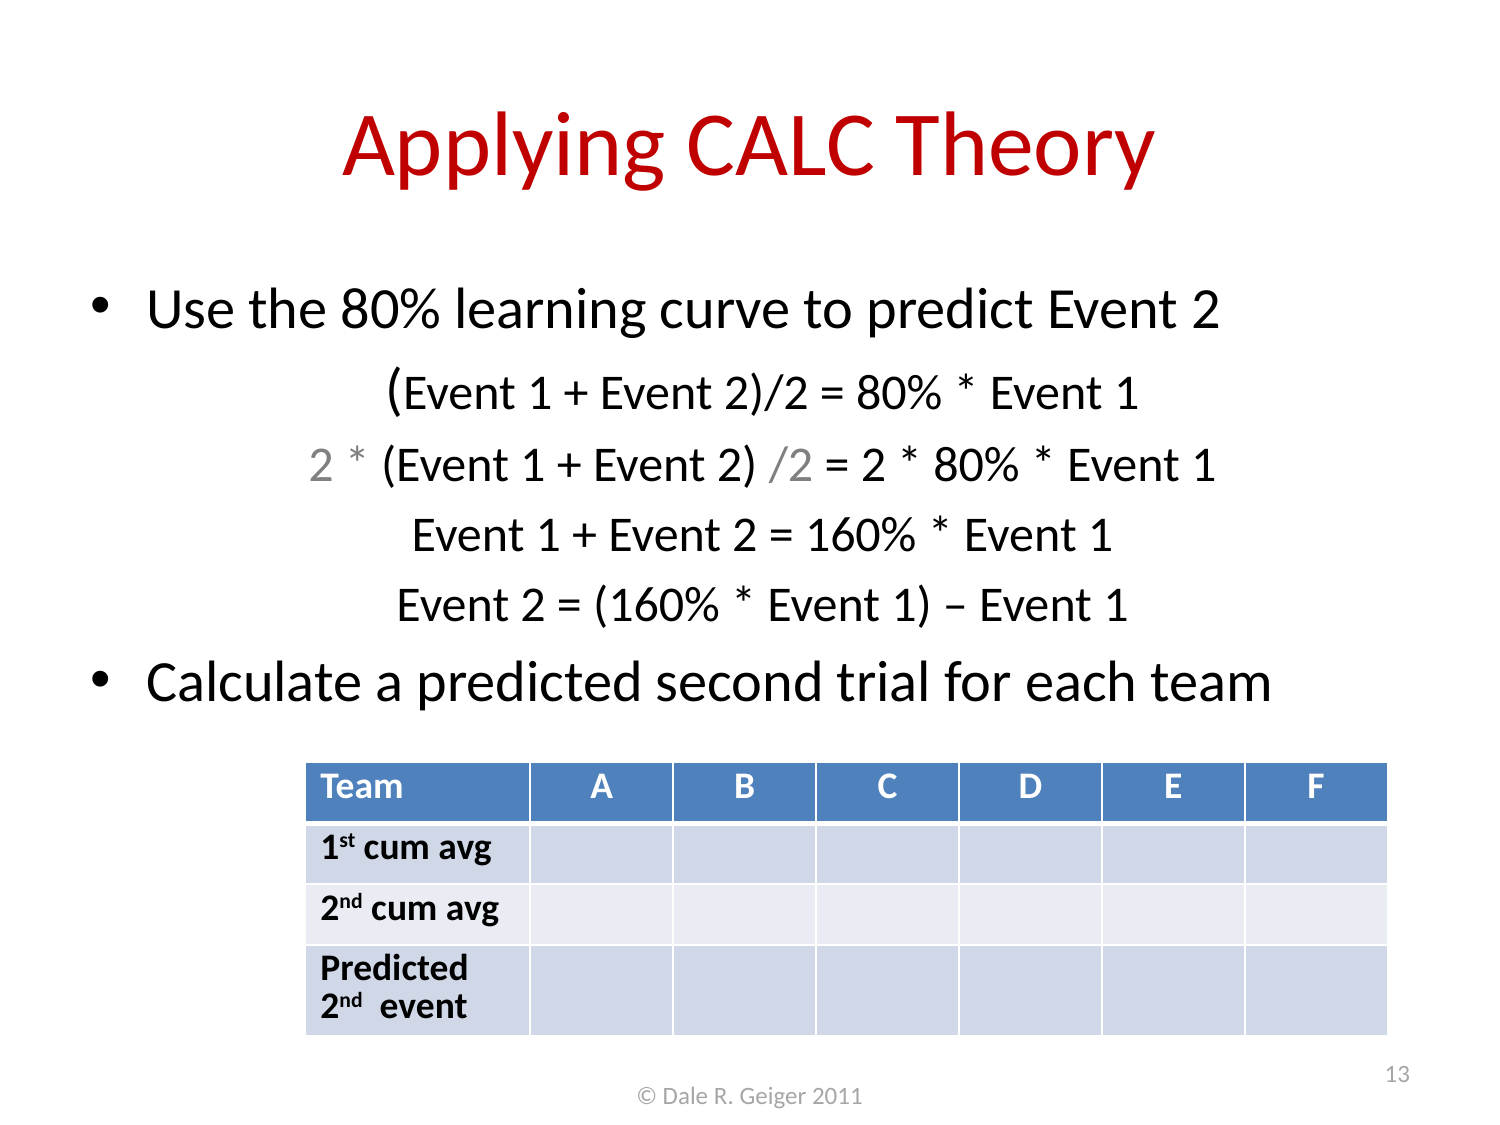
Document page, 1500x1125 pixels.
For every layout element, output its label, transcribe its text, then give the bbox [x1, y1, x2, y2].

table_header C [817, 763, 958, 821]
table_cell [1246, 826, 1387, 883]
table_header F [1246, 763, 1387, 821]
table_cell [960, 946, 1101, 1035]
table_cell [1103, 946, 1244, 1035]
table_header D [960, 763, 1101, 821]
table_header Team [306, 763, 529, 821]
table_cell [1103, 885, 1244, 944]
footer © Dale R. Geiger 2011 [512, 1065, 988, 1125]
table_header B [674, 763, 815, 821]
table_cell Predicted 2nd event [306, 946, 529, 1035]
table_cell [531, 946, 672, 1035]
table_cell [531, 885, 672, 944]
table_cell [674, 885, 815, 944]
table_cell [960, 885, 1101, 944]
title Applying CALC Theory [75, 45, 1425, 233]
table_cell [1103, 826, 1244, 883]
table_cell [817, 946, 958, 1035]
table_cell [817, 885, 958, 944]
table_cell 1st cum avg [306, 826, 529, 883]
table_cell [674, 826, 815, 883]
table_cell [1246, 885, 1387, 944]
list Use the 80% learning curve to predict Event 2 (Event 1 + Event 2)/2 = 80% * Event 1 2 * (Event 1 + Event 2) /2 = 2 * 80% * Event 1 Event 1 + Event 2 = 160% * Event 1 Event 2 = (160% * Event 1) – Event 1 Calculate a predicted second trial for each team [75, 262, 1450, 1005]
table_cell 2nd cum avg [306, 885, 529, 944]
table_cell [817, 826, 958, 883]
table_cell [960, 826, 1101, 883]
slide_number 13 [1074, 1042, 1425, 1103]
table_header E [1103, 763, 1244, 821]
table_cell [674, 946, 815, 1035]
table_cell [531, 826, 672, 883]
table_cell [1246, 946, 1387, 1035]
table_header A [531, 763, 672, 821]
